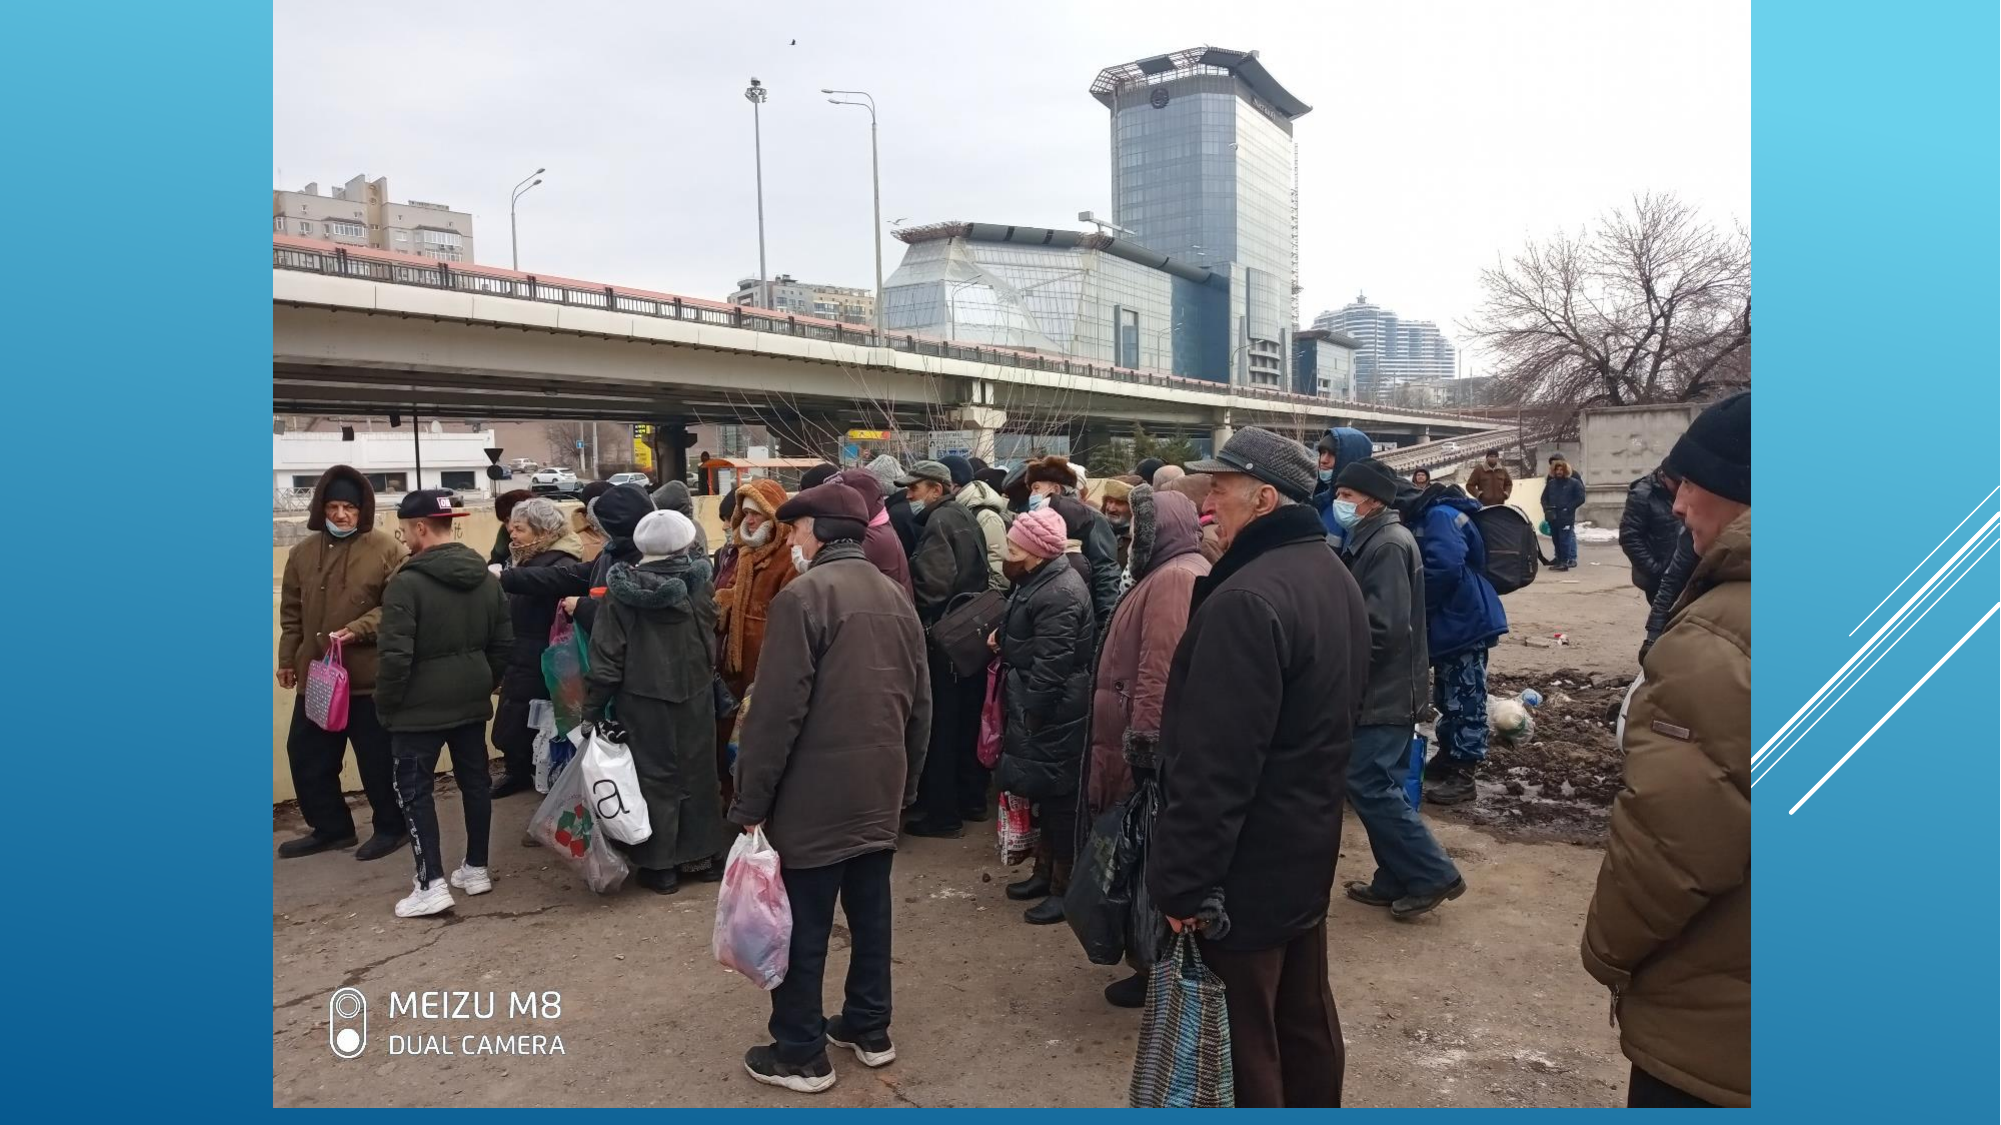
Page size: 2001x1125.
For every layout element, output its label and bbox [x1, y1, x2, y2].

list [273, 0, 1751, 1108]
